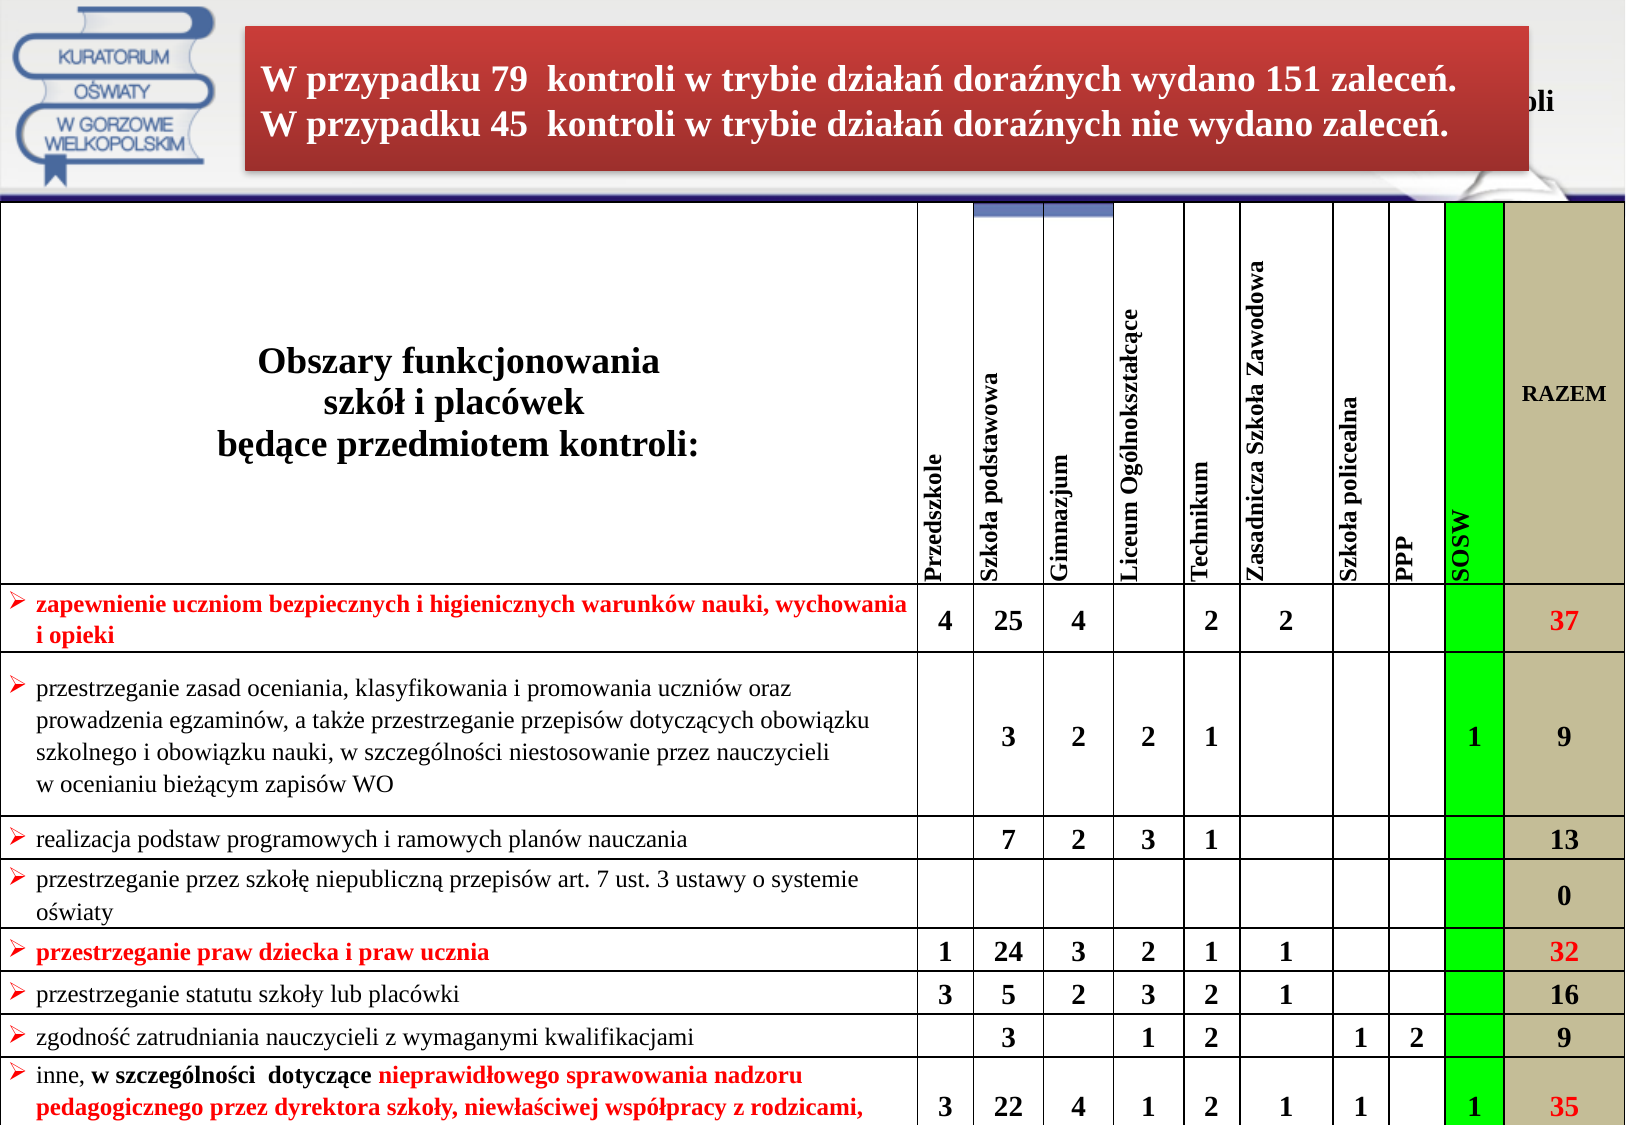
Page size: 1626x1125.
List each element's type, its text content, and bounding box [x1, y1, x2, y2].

table_header SOSW [1446, 203, 1503, 583]
table_cell [1241, 860, 1332, 927]
table_cell 3 [1044, 929, 1113, 970]
table_cell 2 [1241, 585, 1332, 651]
table_header Liceum Ogólnokształcące [1114, 203, 1183, 583]
table_cell 35 [1505, 1058, 1624, 1125]
table_cell przestrzeganie przez szkołę niepubliczną przepisów art. 7 ust. 3 ustawy o systemie oświaty [1, 860, 917, 927]
table_cell 3 [1114, 972, 1183, 1013]
table_header Gimnazjum [1044, 203, 1113, 583]
table_cell [1390, 1058, 1444, 1125]
table_cell 7 [974, 817, 1043, 858]
table_cell [1334, 585, 1388, 651]
table_cell [1446, 817, 1503, 858]
table_cell 1 [1114, 1058, 1183, 1125]
table_cell [974, 860, 1043, 927]
table_cell przestrzeganie zasad oceniania, klasyfikowania i promowania uczniów oraz prowadzenia egzaminów, a także przestrzeganie przepisów dotyczących obowiązku szkolnego i obowiązku nauki, w szczególności niestosowanie przez nauczycieli w ocenianiu bieżącym zapisów WO [1, 653, 917, 815]
table_cell [1446, 860, 1503, 927]
table_cell 2 [1044, 653, 1113, 815]
table_cell [1446, 585, 1503, 651]
table_cell 3 [918, 1058, 973, 1125]
table_cell 1 [1241, 972, 1332, 1013]
table_cell 1 [1334, 1015, 1388, 1056]
table_cell [1446, 972, 1503, 1013]
table_cell [1390, 585, 1444, 651]
table_cell 2 [1185, 972, 1239, 1013]
table_cell [1334, 653, 1388, 815]
table_cell 3 [974, 1015, 1043, 1056]
table_cell [1334, 929, 1388, 970]
table_header PPP [1390, 203, 1444, 583]
table_cell 1 [1446, 1058, 1503, 1125]
table_cell [1114, 585, 1183, 651]
table_cell 2 [1044, 972, 1113, 1013]
table_cell 1 [1241, 1058, 1332, 1125]
table_cell 2 [1185, 1015, 1239, 1056]
table_cell [918, 1015, 973, 1056]
table_cell 3 [974, 653, 1043, 815]
table_cell 3 [1114, 817, 1183, 858]
table_cell 4 [1044, 585, 1113, 651]
table_cell 1 [1334, 1058, 1388, 1125]
table_cell [1044, 860, 1113, 927]
table_cell realizacja podstaw programowych i ramowych planów nauczania [1, 817, 917, 858]
table_cell [1185, 860, 1239, 927]
table_header Szkoła policealna [1334, 203, 1388, 583]
table_cell 37 [1505, 585, 1624, 651]
table_cell 16 [1505, 972, 1624, 1013]
table_cell zgodność zatrudniania nauczycieli z wymaganymi kwalifikacjami [1, 1015, 917, 1056]
table_cell [1390, 860, 1444, 927]
picture [0, 0, 1626, 1125]
table_cell 1 [1241, 929, 1332, 970]
table_cell 22 [974, 1058, 1043, 1125]
table_cell 4 [1044, 1058, 1113, 1125]
table_cell 2 [1044, 817, 1113, 858]
table_cell 1 [1185, 929, 1239, 970]
table_cell 1 [1185, 817, 1239, 858]
table_cell 1 [1446, 653, 1503, 815]
table_cell [1334, 860, 1388, 927]
table_header RAZEM [1505, 203, 1624, 583]
table_cell inne, w szczególności dotyczące nieprawidłowego sprawowania nadzoru pedagogicznego przez dyrektora szkoły, niewłaściwej współpracy z rodzicami, pomocy psychologiczno-pedagogicznej [1, 1058, 917, 1125]
table_cell [918, 860, 973, 927]
table_cell 1 [918, 929, 973, 970]
table_cell 1 [1114, 1015, 1183, 1056]
table_cell 5 [974, 972, 1043, 1013]
text_box W przypadku 79 kontroli w trybie działań doraźnych wydano 151 zaleceń. W przypadku 45 kontroli w trybie działań doraźnych nie wydano zaleceń. [245, 26, 1530, 172]
table_cell [1390, 653, 1444, 815]
table_header Przedszkole [918, 203, 973, 583]
table_cell [918, 653, 973, 815]
table_cell [1114, 860, 1183, 927]
table_cell 13 [1505, 817, 1624, 858]
table_cell 0 [1505, 860, 1624, 927]
table_cell [1446, 1015, 1503, 1056]
table_cell zapewnienie uczniom bezpiecznych i higienicznych warunków nauki, wychowania i opieki [1, 585, 917, 651]
table_cell [1390, 817, 1444, 858]
table_cell [1241, 1015, 1332, 1056]
table_cell 1 [1185, 653, 1239, 815]
table_cell 32 [1505, 929, 1624, 970]
table_cell [1044, 1015, 1113, 1056]
table_cell [918, 817, 973, 858]
table_cell 9 [1505, 1015, 1624, 1056]
table_header [1, 203, 917, 261]
table_cell [1390, 972, 1444, 1013]
table_cell [1446, 929, 1503, 970]
table_cell 9 [1505, 653, 1624, 815]
table_cell przestrzeganie praw dziecka i praw ucznia [1, 929, 917, 970]
table_cell [1334, 972, 1388, 1013]
table_cell [1390, 929, 1444, 970]
table_cell 2 [1390, 1015, 1444, 1056]
table_cell 24 [974, 929, 1043, 970]
table_cell 3 [918, 972, 973, 1013]
table_header Zasadnicza Szkoła Zawodowa [1241, 203, 1332, 583]
table_header Technikum [1185, 203, 1239, 583]
table_cell przestrzeganie statutu szkoły lub placówki [1, 972, 917, 1013]
table_cell 2 [1114, 929, 1183, 970]
table_cell 2 [1114, 653, 1183, 815]
table_cell Obszary funkcjonowania szkół i placówek będące przedmiotem kontroli: [1, 261, 917, 583]
table_cell 4 [918, 585, 973, 651]
table_cell [1241, 817, 1332, 858]
table_header Szkoła podstawowa [974, 203, 1043, 583]
table_cell [1334, 817, 1388, 858]
table_cell 25 [974, 585, 1043, 651]
title Wnioski wynikające ze sprawowanego nadzoru pedagogicznego ustalone w wyniku przeprowadzonych kontroli w trybie działań doraźnych i innych kontroli wynikających z odrębnych przepisów [317, 23, 1600, 176]
table_cell 2 [1185, 1058, 1239, 1125]
table_cell 2 [1185, 585, 1239, 651]
table_cell [1241, 653, 1332, 815]
